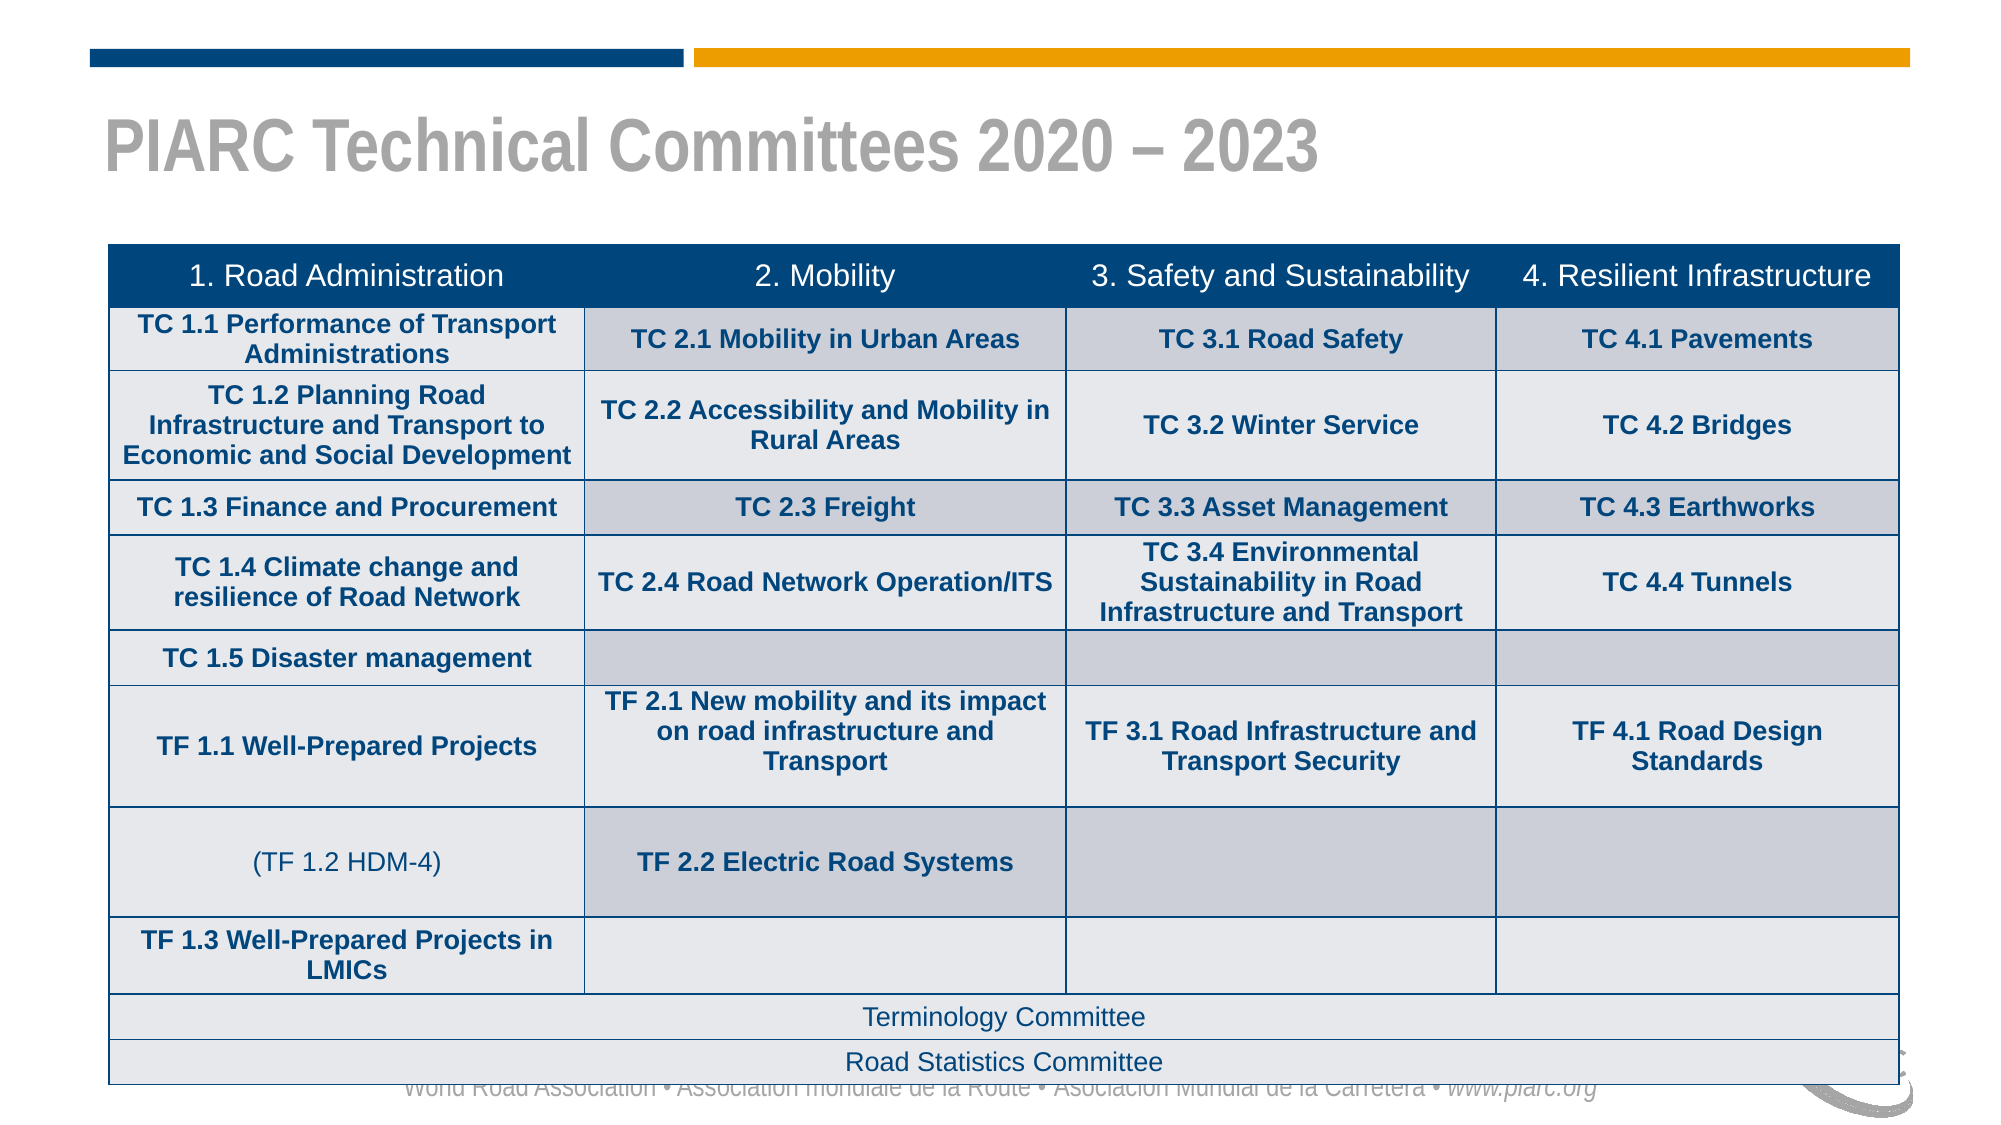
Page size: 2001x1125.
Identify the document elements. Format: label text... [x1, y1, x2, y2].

table_cell TC 3.3 Asset Management [1067, 481, 1495, 534]
table_cell TC 4.4 Tunnels [1497, 536, 1898, 629]
table_cell [585, 631, 1065, 685]
table_cell TC 4.2 Bridges [1497, 371, 1898, 479]
table_cell [1497, 631, 1898, 685]
table_cell TF 2.1 New mobility and its impact on road infrastructure and Transport [585, 686, 1065, 806]
table_cell TC 2.4 Road Network Operation/ITS [585, 536, 1065, 629]
table_header 4. Resilient Infrastructure [1497, 245, 1898, 306]
table_cell TC 2.3 Freight [585, 481, 1065, 534]
table_cell Road Statistics Committee [110, 1040, 1898, 1084]
title PIARC Technical Committees 2020 – 2023 [89, 99, 1974, 317]
table_cell TC 1.2 Planning Road Infrastructure and Transport to Economic and Social Development [110, 371, 584, 479]
table_cell [1067, 918, 1495, 993]
table_cell TC 2.2 Accessibility and Mobility in Rural Areas [585, 371, 1065, 479]
table_cell TC 4.3 Earthworks [1497, 481, 1898, 534]
table_header 2. Mobility [585, 245, 1065, 306]
table_cell [1497, 918, 1898, 993]
table_cell TC 2.1 Mobility in Urban Areas [585, 308, 1065, 370]
table_cell TF 3.1 Road Infrastructure and Transport Security [1067, 686, 1495, 806]
table_cell TC 1.4 Climate change and resilience of Road Network [110, 536, 584, 629]
table_cell TF 4.1 Road Design Standards [1497, 686, 1898, 806]
table_cell TC 1.5 Disaster management [110, 631, 584, 685]
table_cell Terminology Committee [110, 995, 1898, 1039]
table_cell [585, 918, 1065, 993]
table_header 1. Road Administration [110, 245, 584, 306]
table_cell TC 3.2 Winter Service [1067, 371, 1495, 479]
picture [1766, 1016, 1949, 1125]
table_cell TF 1.1 Well-Prepared Projects [110, 686, 584, 806]
table_cell TC 3.1 Road Safety [1067, 308, 1495, 370]
table_cell TC 1.3 Finance and Procurement [110, 481, 584, 534]
table_cell TC 1.1 Performance of Transport Administrations [110, 308, 584, 370]
table_cell TC 3.4 Environmental Sustainability in Road Infrastructure and Transport [1067, 536, 1495, 629]
table_cell TC 4.1 Pavements [1497, 308, 1898, 370]
table_cell [1067, 631, 1495, 685]
table_cell (TF 1.2 HDM-4) [110, 808, 584, 916]
table_cell TF 2.2 Electric Road Systems [585, 808, 1065, 916]
table_header 3. Safety and Sustainability [1067, 245, 1495, 306]
table_cell TF 1.3 Well-Prepared Projects in LMICs [110, 918, 584, 993]
table_cell [1067, 808, 1495, 916]
table_cell [1497, 808, 1898, 916]
